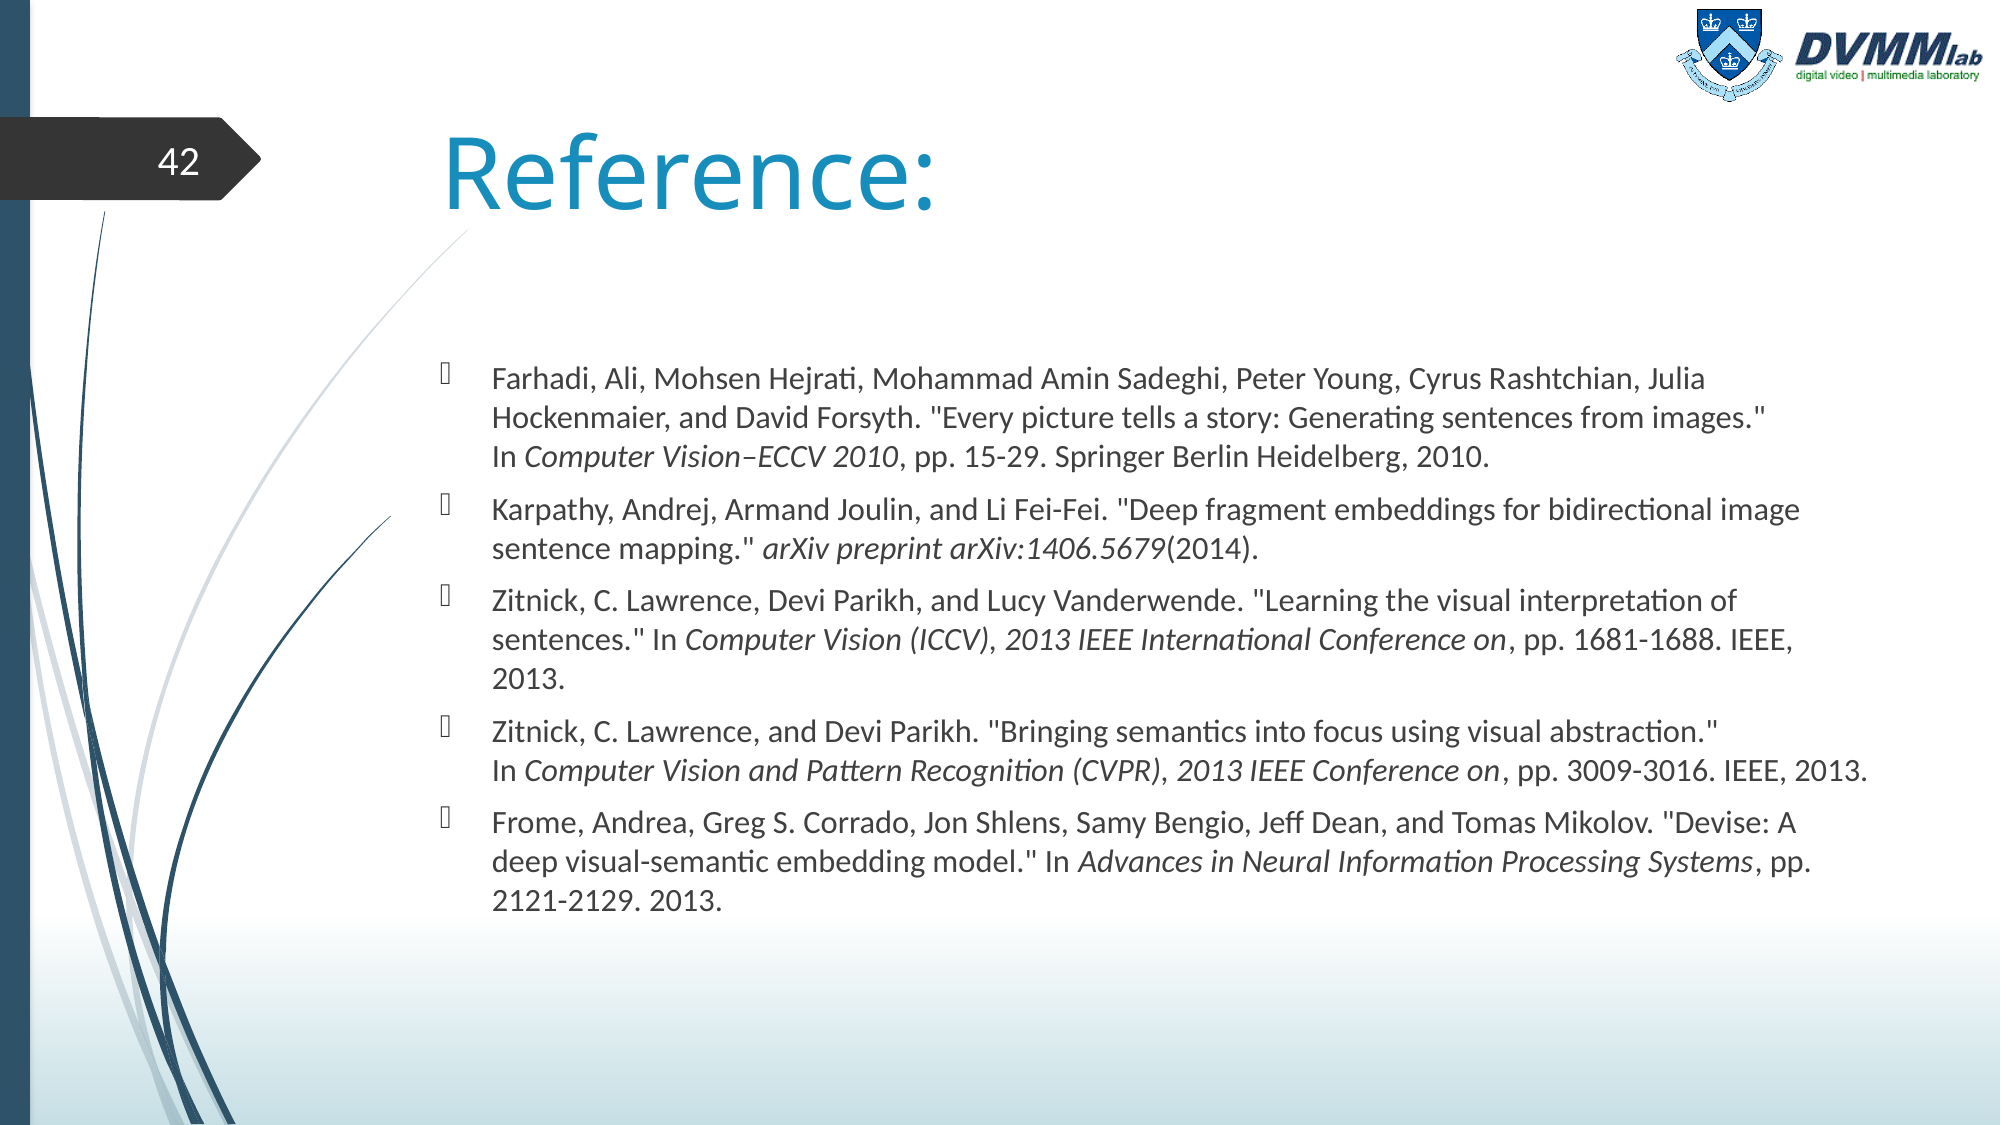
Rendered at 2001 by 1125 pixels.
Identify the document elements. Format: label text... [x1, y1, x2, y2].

slide_number 42 [87, 129, 216, 190]
picture [1793, 29, 1985, 84]
list Farhadi, Ali, Mohsen Hejrati, Mohammad Amin Sadeghi, Peter Young, Cyrus Rashtchian, Julia Hockenmaier, and David Forsyth. "Every picture tells a story: Generating sentences from images." In Computer Vision–ECCV 2010, pp. 15-29. Springer Berlin Heidelberg, 2010. Karpathy, Andrej, Armand Joulin, and Li Fei-Fei. "Deep fragment embeddings for bidirectional image sentence mapping." arXiv preprint arXiv:1406.5679(2014). Zitnick, C. Lawrence, Devi Parikh, and Lucy Vanderwende. "Learning the visual interpretation of sentences." In Computer Vision (ICCV), 2013 IEEE International Conference on, pp. 1681-1688. IEEE, 2013. Zitnick, C. Lawrence, and Devi Parikh. "Bringing semantics into focus using visual abstraction." In Computer Vision and Pattern Recognition (CVPR), 2013 IEEE Conference on, pp. 3009-3016. IEEE, 2013. Frome, Andrea, Greg S. Corrado, Jon Shlens, Samy Bengio, Jeff Dean, and Tomas Mikolov. "Devise: A deep visual-semantic embedding model." In Advances in Neural Information Processing Systems, pp. 2121-2129. 2013. [424, 350, 1888, 970]
picture [1674, 5, 1785, 102]
title Reference: [425, 102, 1888, 313]
